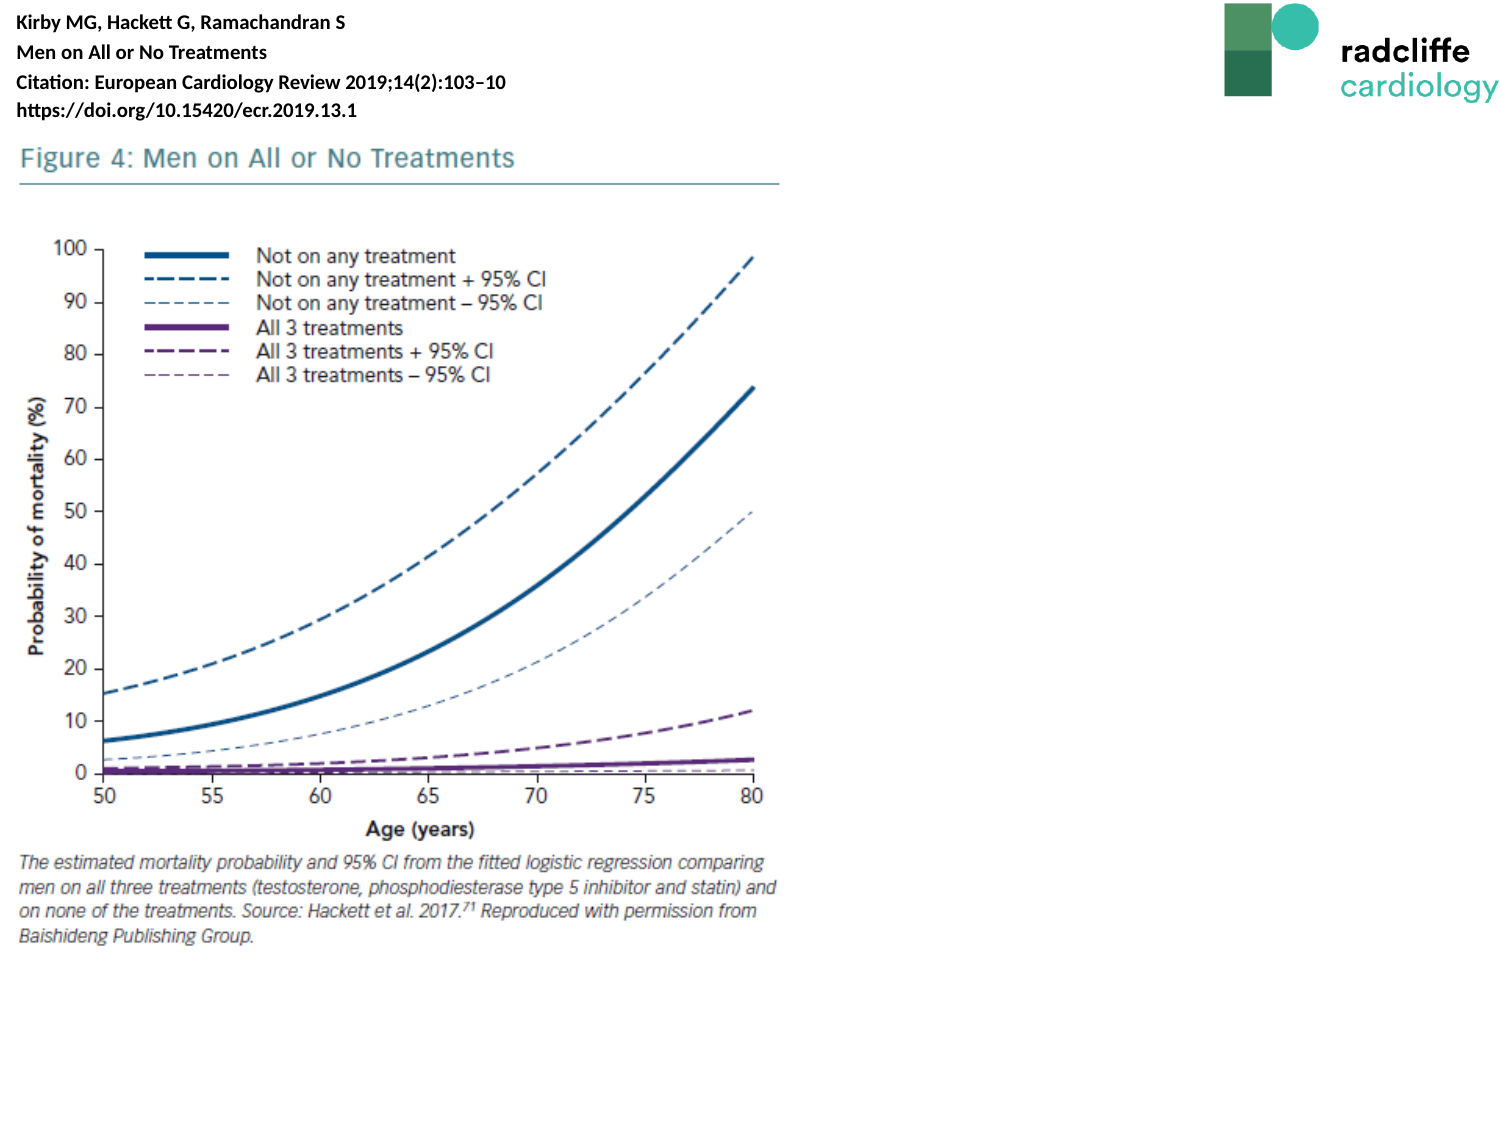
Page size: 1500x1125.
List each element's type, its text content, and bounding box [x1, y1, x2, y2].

text_box Men on All or No Treatments [1, 31, 1224, 60]
text_box Kirby MG, Hackett G, Ramachandran S [1, 1, 939, 31]
picture [1224, 1, 1499, 104]
picture [1, 124, 815, 982]
text_box Citation: European Cardiology Review 2019;14(2):103–10 [1, 60, 1224, 89]
text_box https://doi.org/10.15420/ecr.2019.13.1 [1, 89, 1500, 129]
